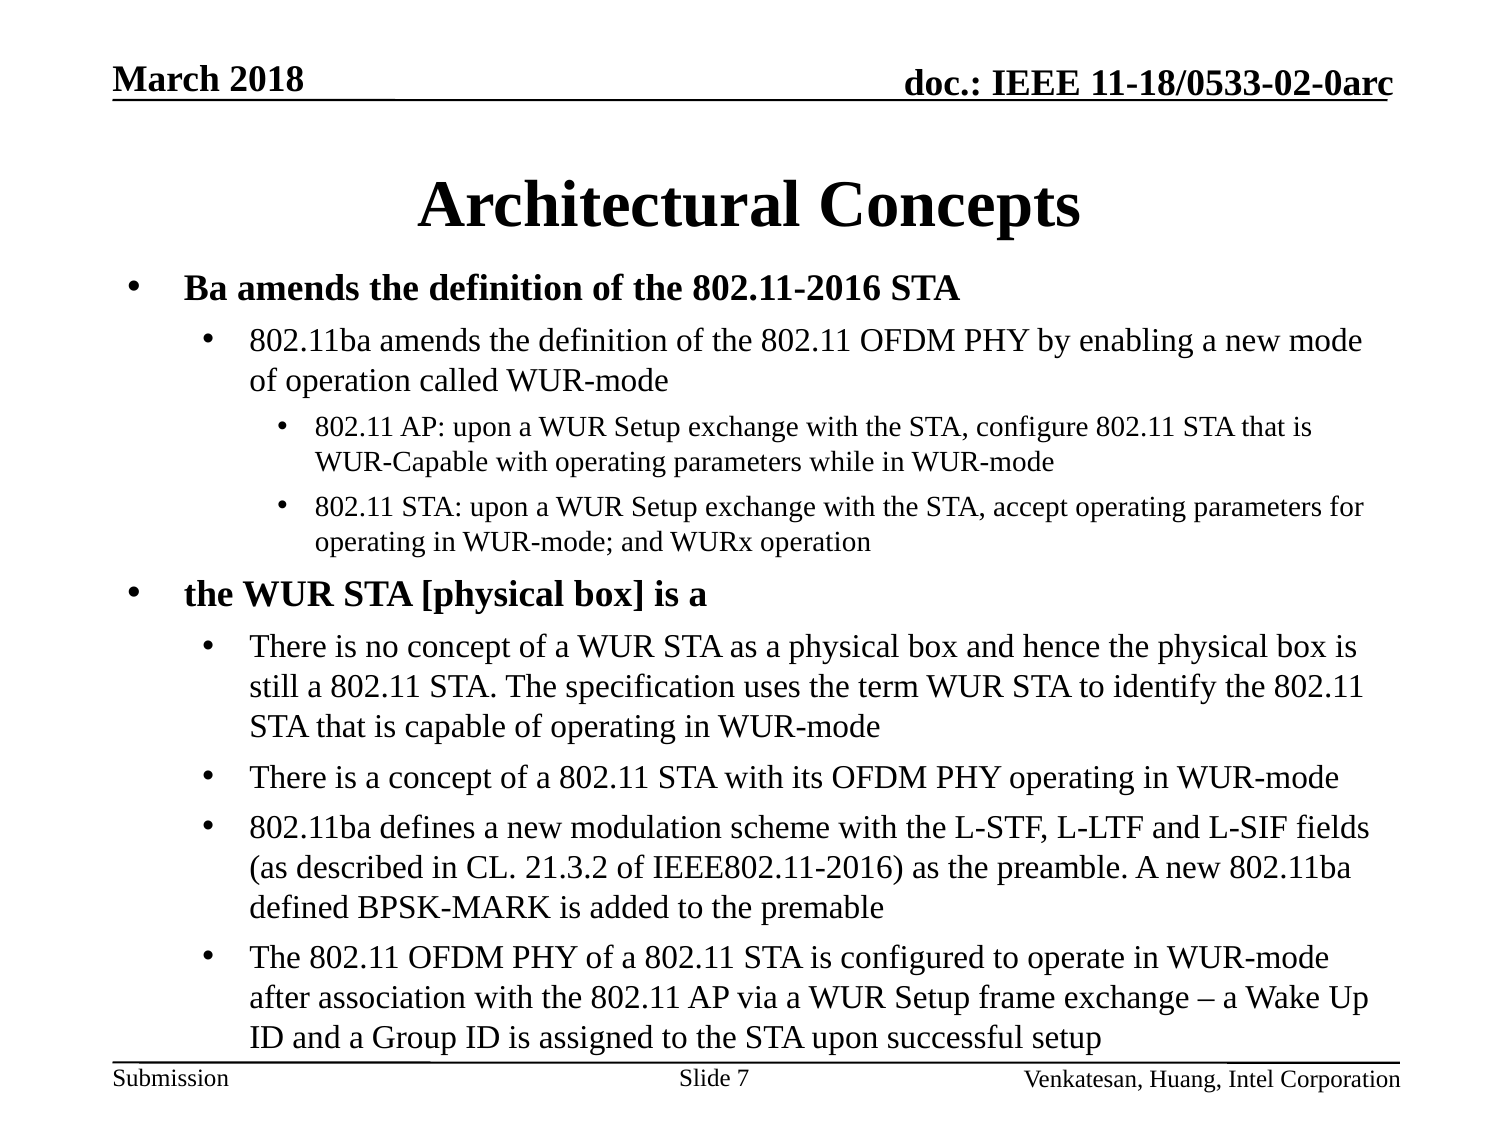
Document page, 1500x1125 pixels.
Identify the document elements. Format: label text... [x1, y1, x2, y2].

title Architectural Concepts [112, 112, 1388, 255]
list Ba amends the definition of the 802.11-2016 STA 802.11ba amends the definition of the 802.11 OFDM PHY by enabling a new mode of operation called WUR-mode 802.11 AP: upon a WUR Setup exchange with the STA, configure 802.11 STA that is WUR-Capable with operating parameters while in WUR-mode 802.11 STA: upon a WUR Setup exchange with the STA, accept operating parameters for operating in WUR-mode; and WURx operation the WUR STA [physical box] is a There is no concept of a WUR STA as a physical box and hence the physical box is still a 802.11 STA. The specification uses the term WUR STA to identify the 802.11 STA that is capable of operating in WUR-mode There is a concept of a 802.11 STA with its OFDM PHY operating in WUR-mode 802.11ba defines a new modulation scheme with the L-STF, L-LTF and L-SIF fields (as described in CL. 21.3.2 of IEEE802.11-2016) as the preamble. A new 802.11ba defined BPSK-MARK is added to the premable The 802.11 OFDM PHY of a 802.11 STA is configured to operate in WUR-mode after association with the 802.11 AP via a WUR Setup frame exchange – a Wake Up ID and a Group ID is assigned to the STA upon successful setup [111, 255, 1388, 1002]
footer Venkatesan, Huang, Intel Corporation [773, 1062, 1402, 1094]
